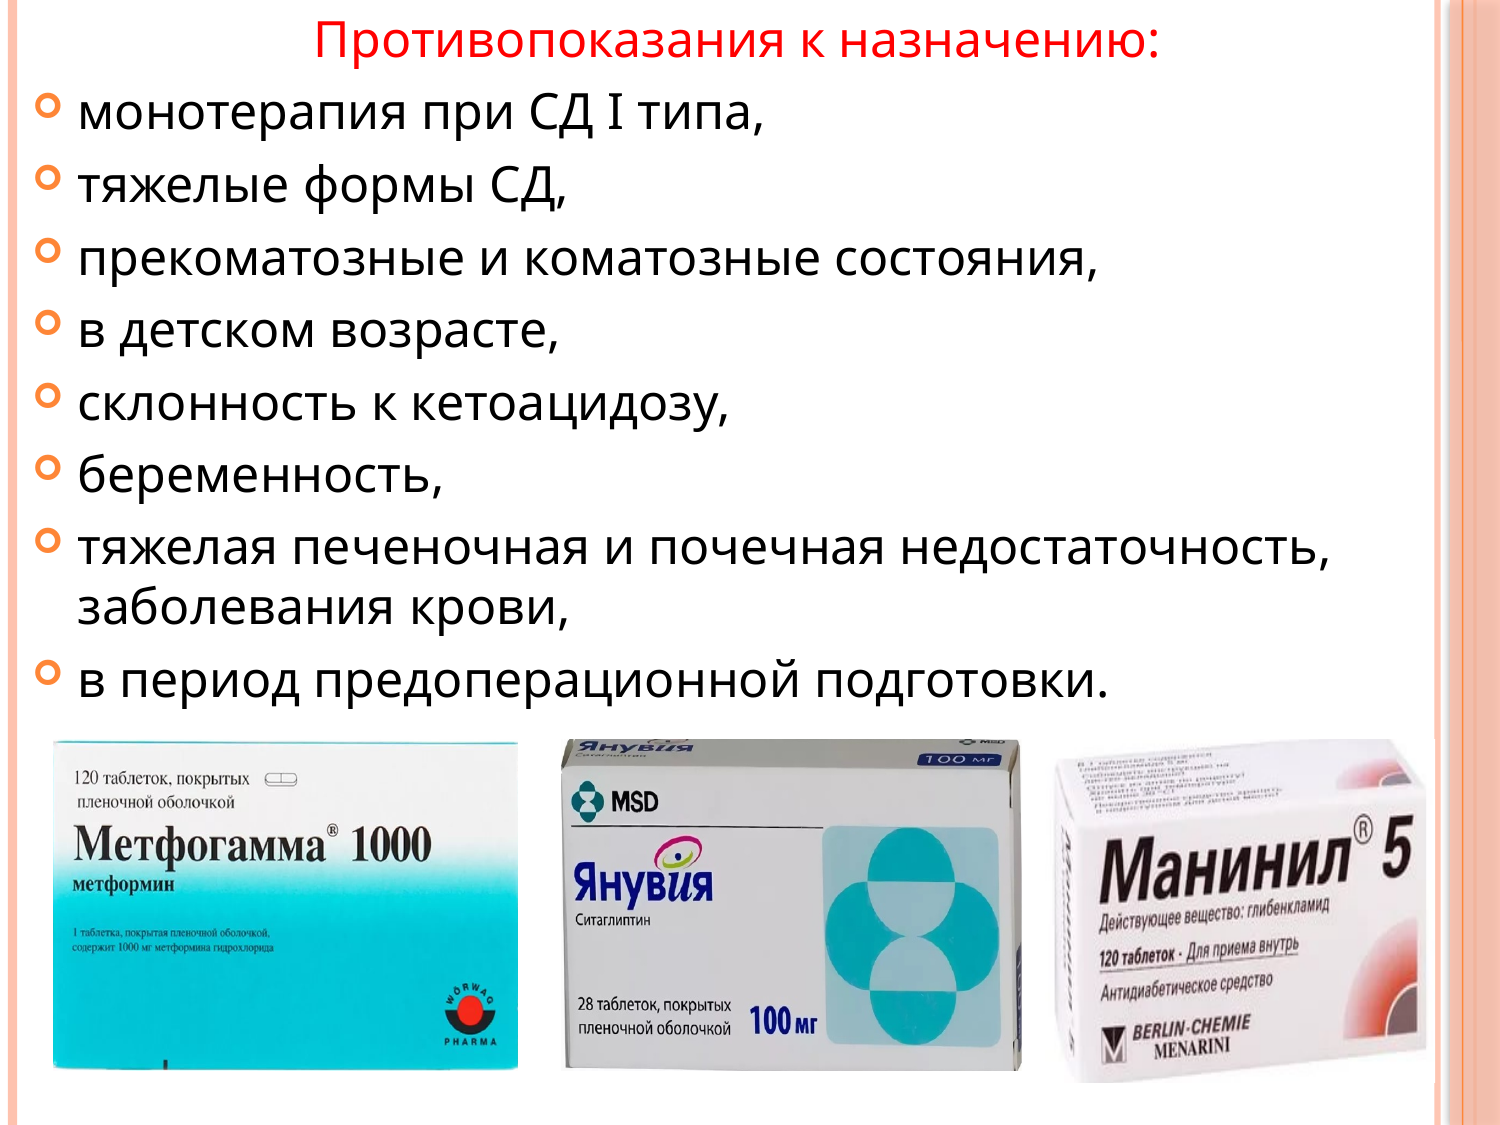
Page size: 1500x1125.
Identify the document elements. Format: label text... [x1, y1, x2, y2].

picture [1044, 739, 1436, 1083]
list Противопоказания к назначению: монотерапия при СД I типа, тяжелые формы СД, прекоматозные и коматозные состояния, в детском возрасте, склонность к кетоацидозу, беременность, тяжелая печеночная и почечная недостаточность, заболевания крови, в период предоперационной подготовки. [17, 0, 1471, 811]
picture [560, 739, 1023, 1071]
picture [52, 739, 519, 1071]
